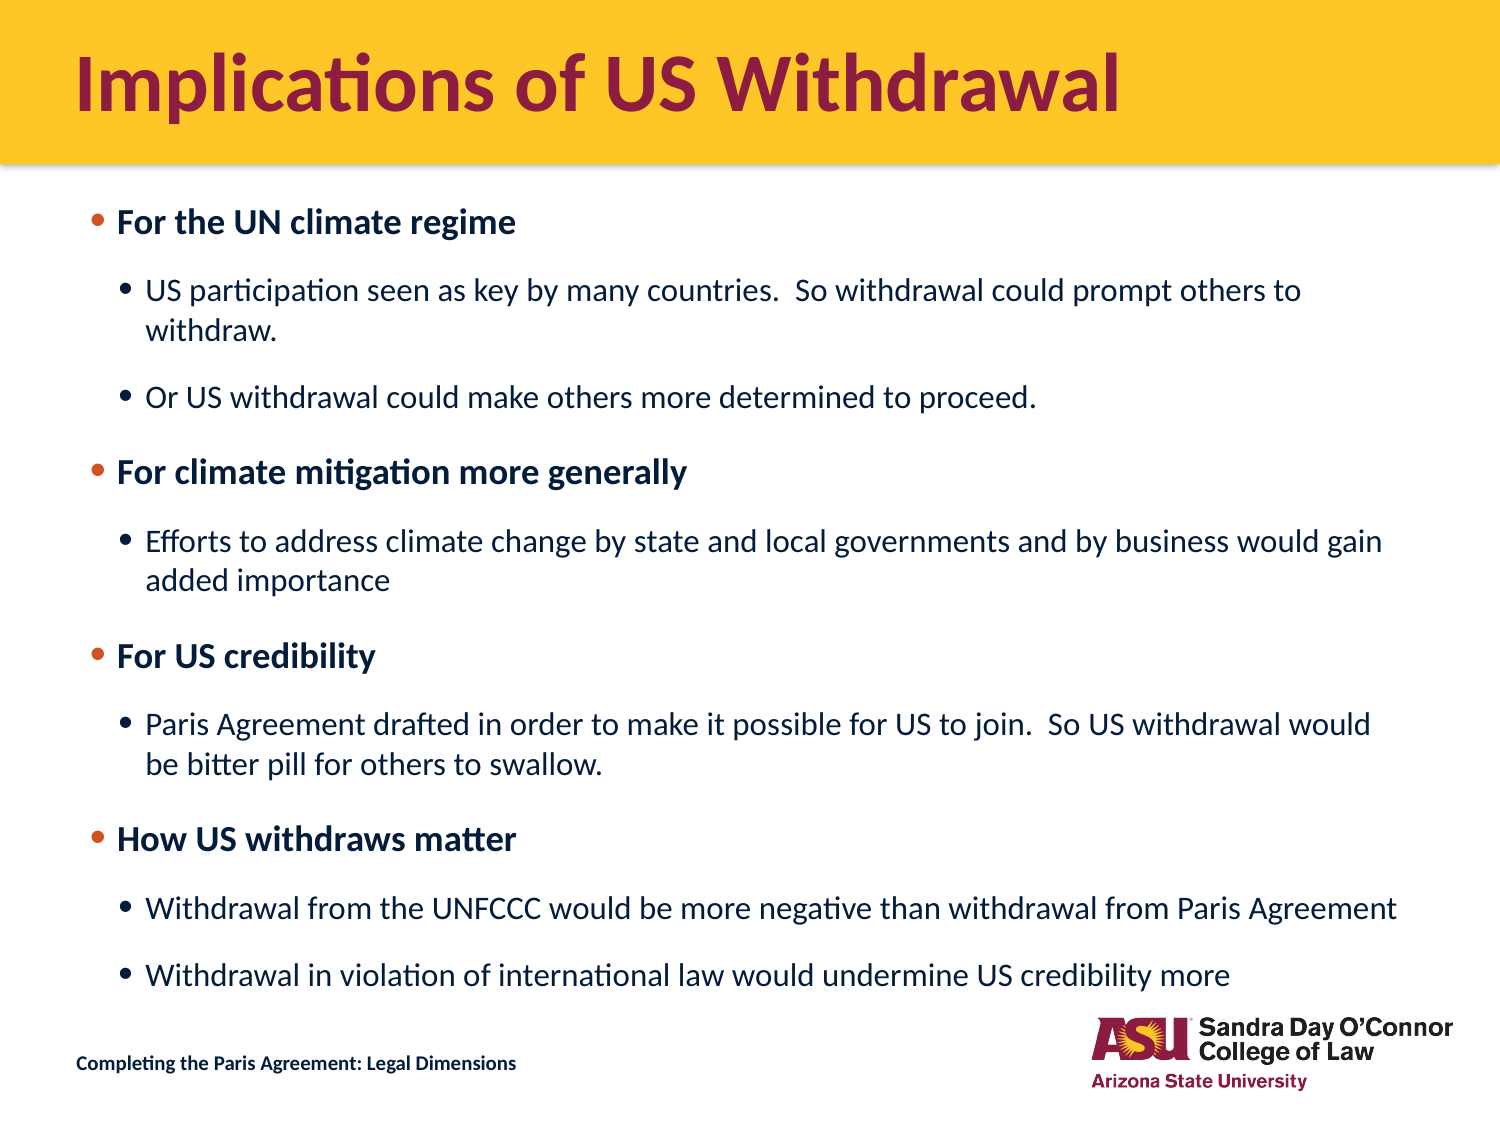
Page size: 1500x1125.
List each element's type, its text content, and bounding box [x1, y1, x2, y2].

title Implications of US Withdrawal [59, 13, 1196, 144]
picture [1070, 996, 1474, 1109]
list For the UN climate regime US participation seen as key by many countries. So withdrawal could prompt others to withdraw. Or US withdrawal could make others more determined to proceed. For climate mitigation more generally Efforts to address climate change by state and local governments and by business would gain added importance For US credibility Paris Agreement drafted in order to make it possible for US to join. So US withdrawal would be bitter pill for others to swallow. How US withdraws matter Withdrawal from the UNFCCC would be more negative than withdrawal from Paris Agreement Withdrawal in violation of international law would undermine US credibility more [74, 189, 1424, 1020]
footer Completing the Paris Agreement: Legal Dimensions [61, 1042, 852, 1083]
